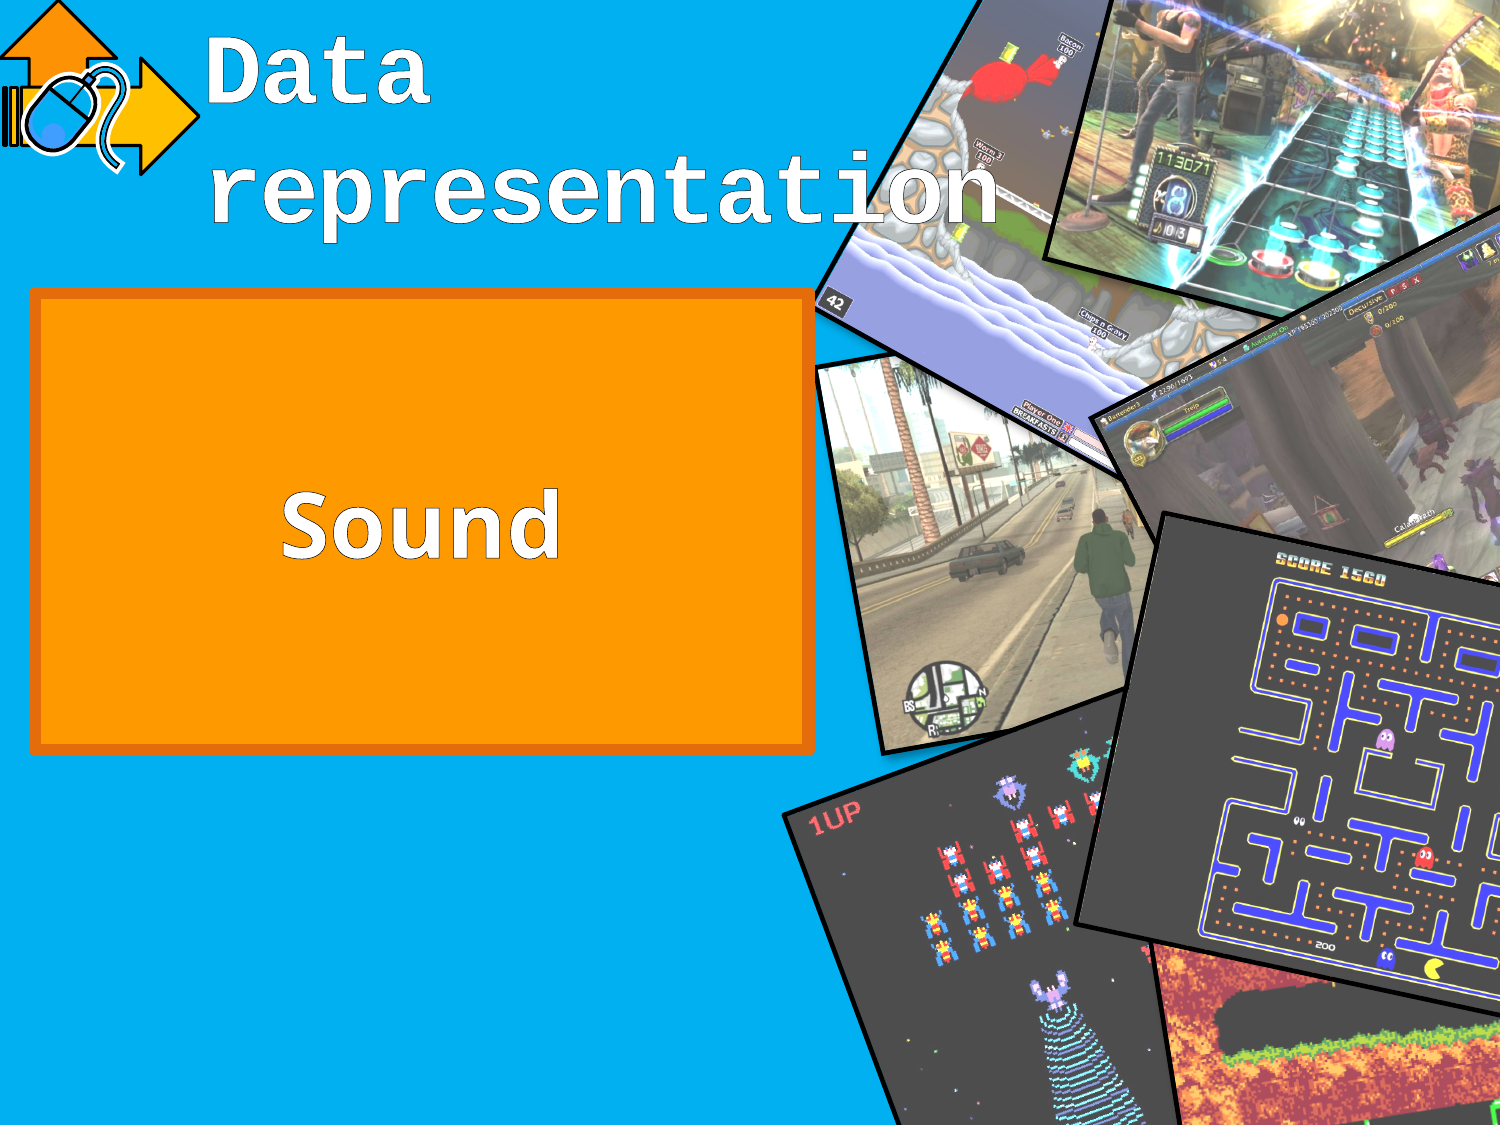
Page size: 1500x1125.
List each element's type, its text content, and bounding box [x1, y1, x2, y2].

title Sound [29, 287, 815, 756]
